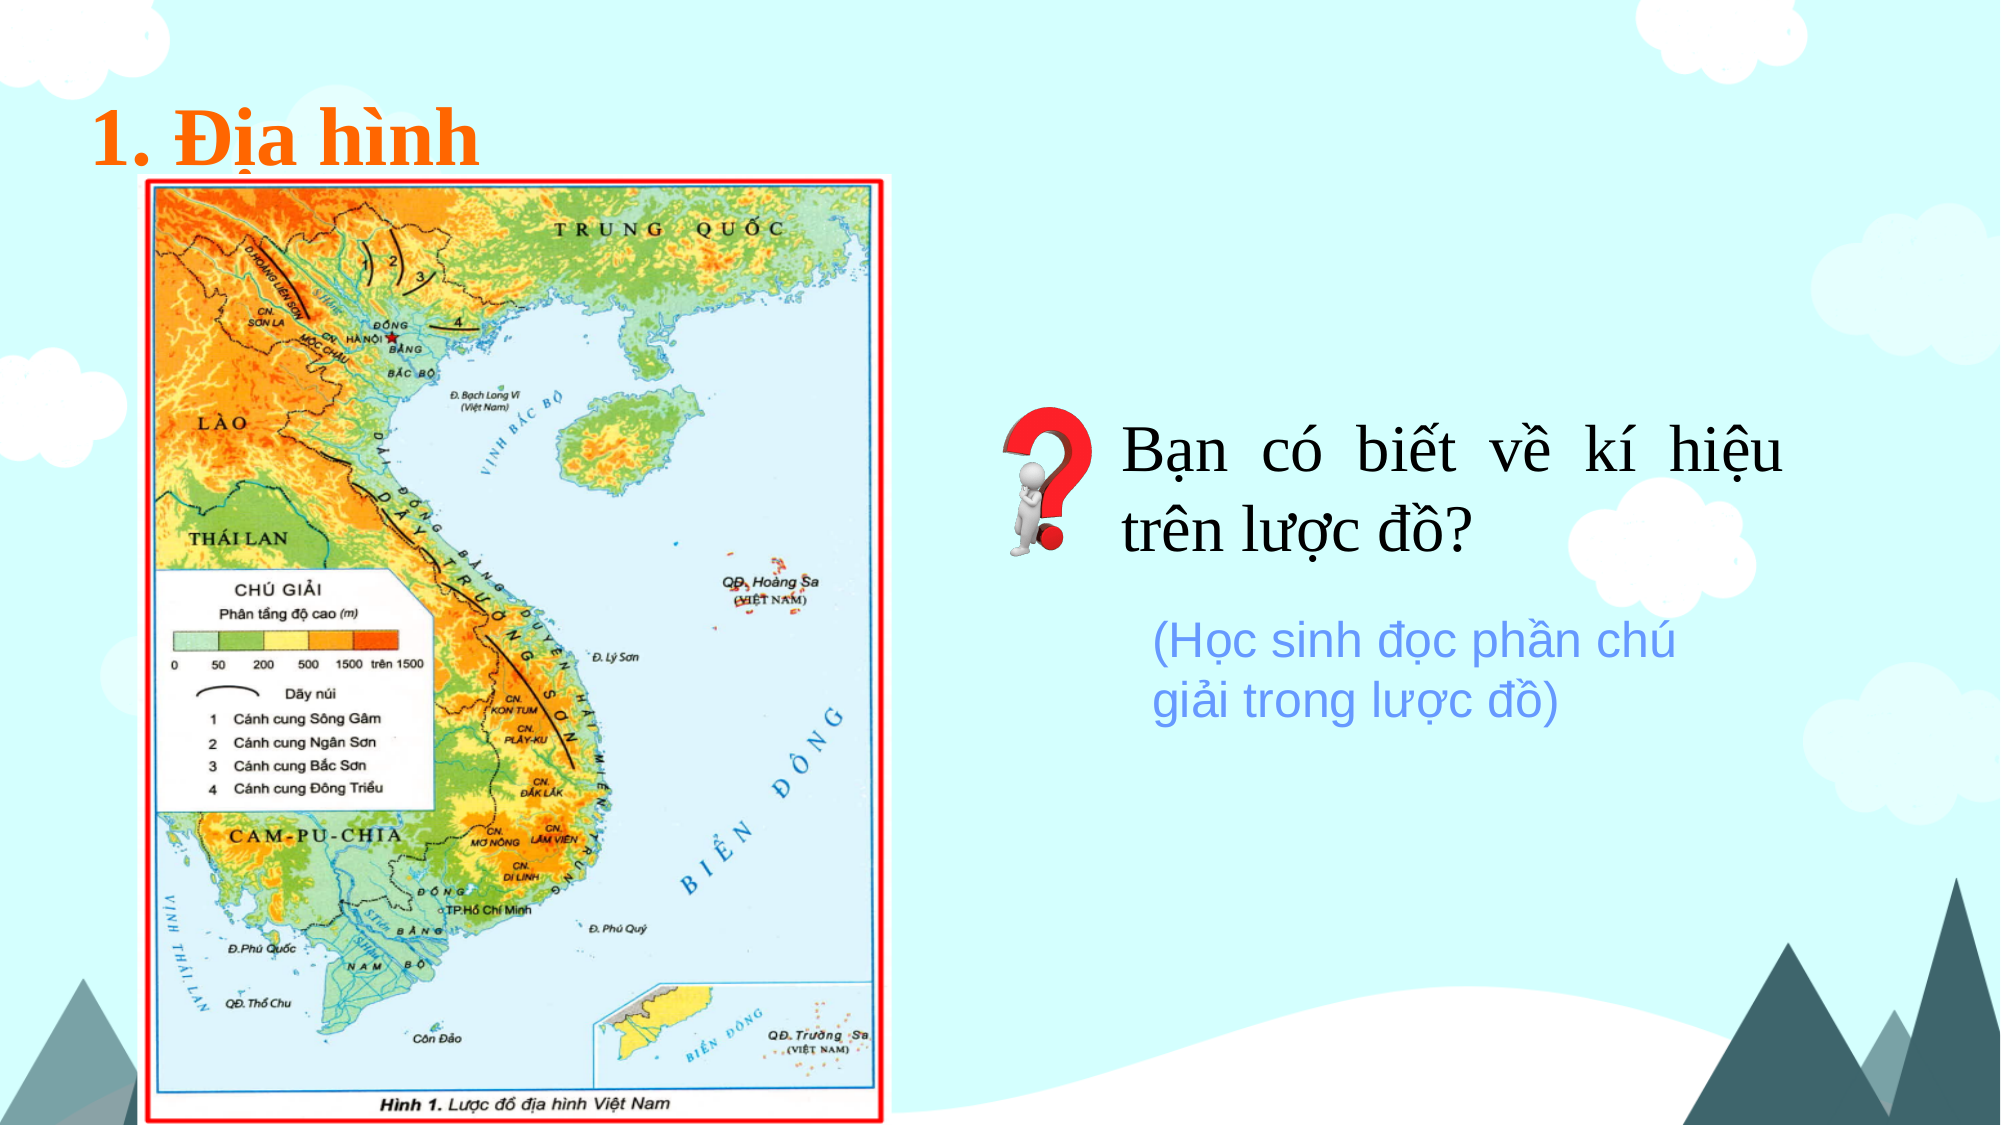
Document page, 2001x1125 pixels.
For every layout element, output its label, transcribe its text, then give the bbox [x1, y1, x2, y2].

picture [0, 0, 2001, 1125]
text_box 1. Địa hình [74, 75, 1559, 190]
text_box Bạn có biết về kí hiệu trên lược đồ? [1106, 397, 1800, 573]
text_box (Học sinh đọc phần chú giải trong lược đồ) [1137, 599, 1725, 735]
